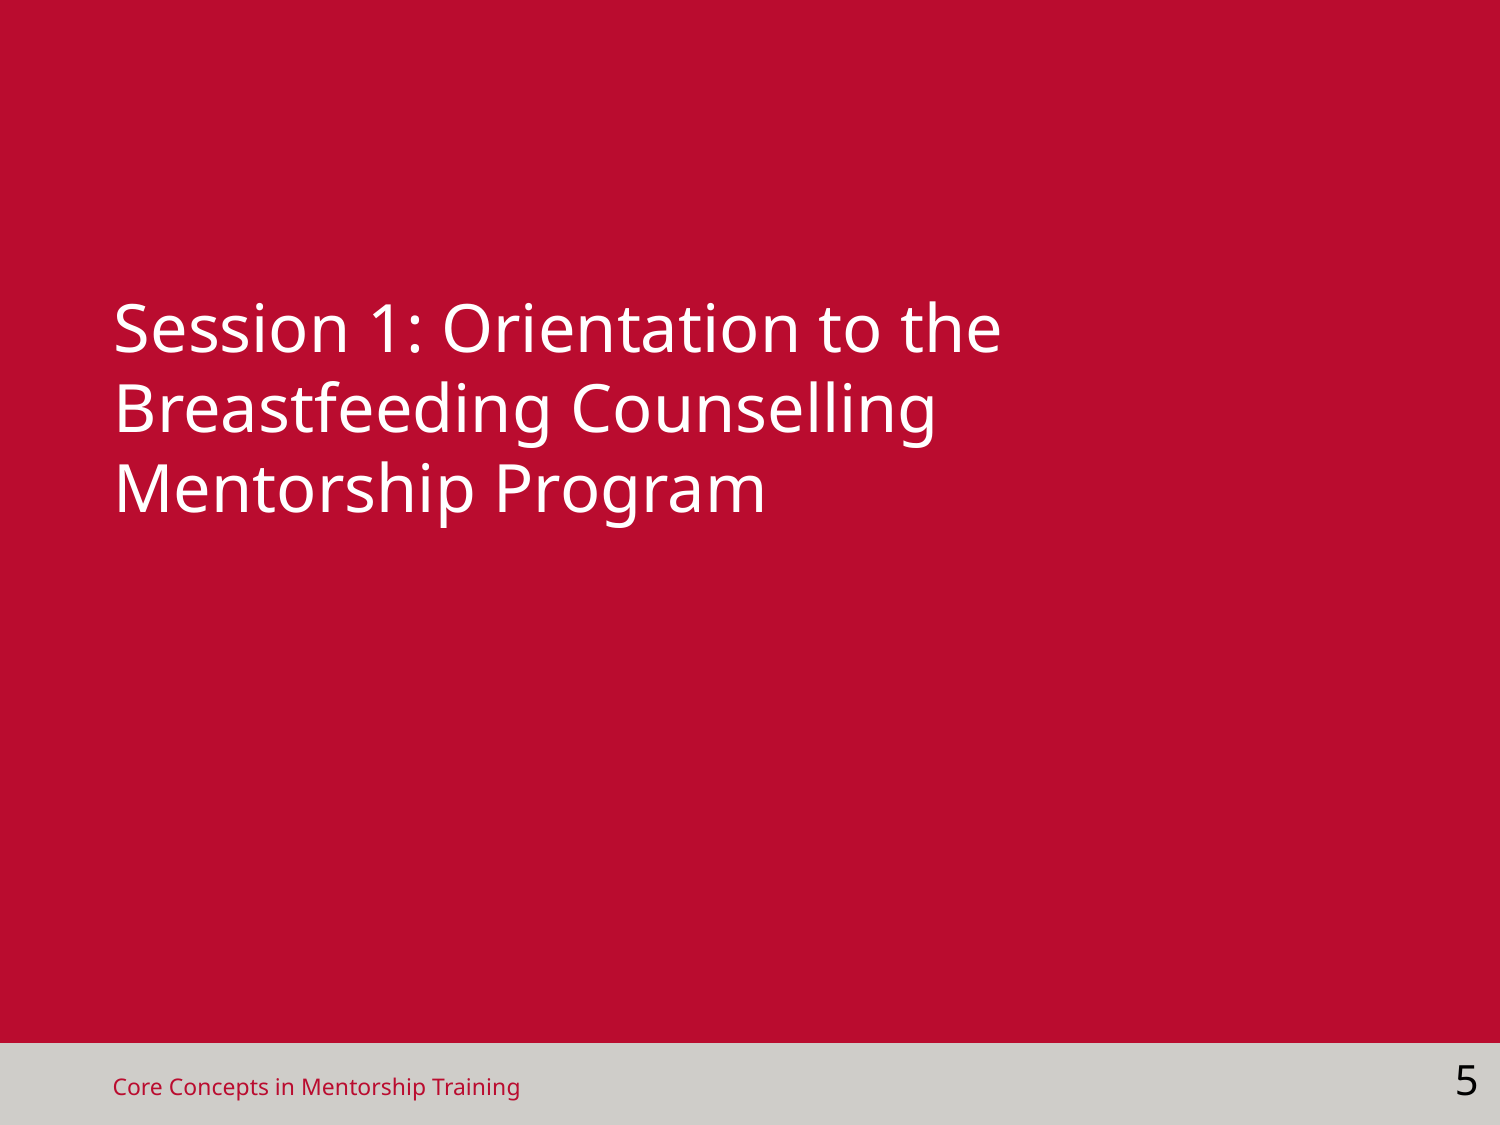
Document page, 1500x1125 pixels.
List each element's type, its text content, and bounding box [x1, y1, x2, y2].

title Session 1: Orientation to the Breastfeeding Counselling Mentorship Program [113, 285, 1014, 526]
slide_number 5 [1372, 1038, 1494, 1125]
